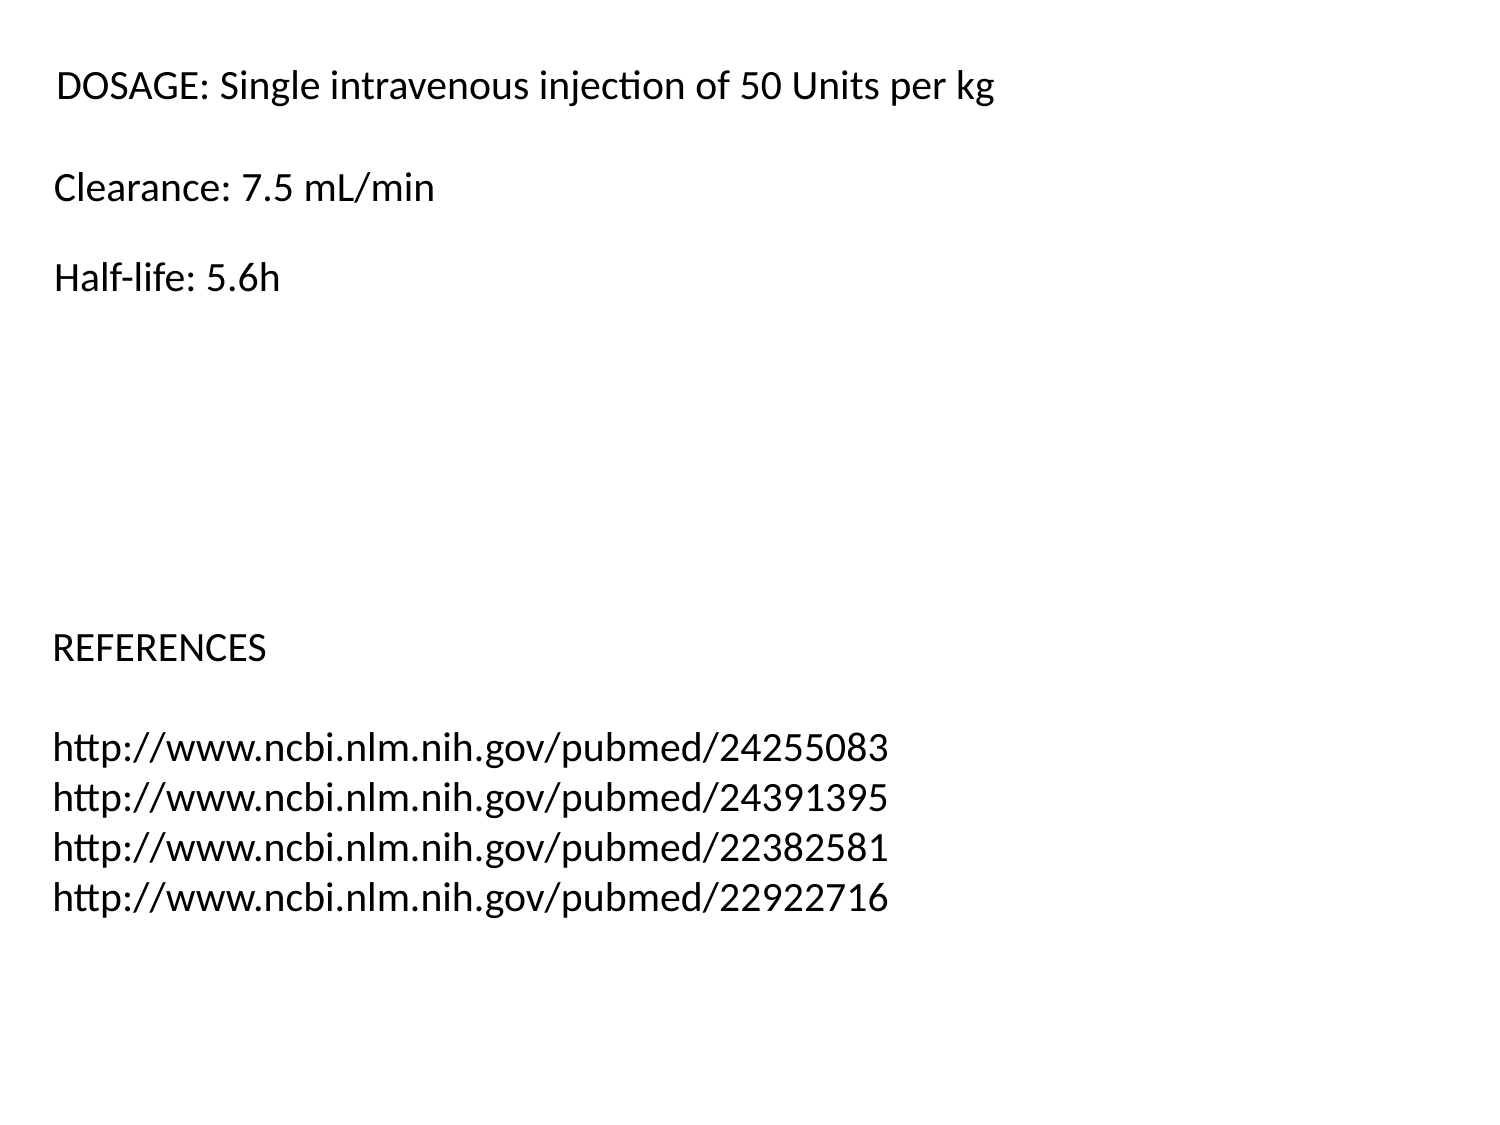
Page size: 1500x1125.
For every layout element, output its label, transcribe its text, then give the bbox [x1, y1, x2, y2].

text_box DOSAGE: Single intravenous injection of 50 Units per kg [41, 50, 1011, 115]
text_box REFERENCES http://www.ncbi.nlm.nih.gov/pubmed/24255083 http://www.ncbi.nlm.nih.gov/pubmed/24391395 http://www.ncbi.nlm.nih.gov/pubmed/22382581 http://www.ncbi.nlm.nih.gov/pubmed/22922716 [37, 612, 1400, 928]
text_box Half-life: 5.6h [39, 242, 297, 308]
text_box Clearance: 7.5 mL/min [39, 151, 451, 217]
